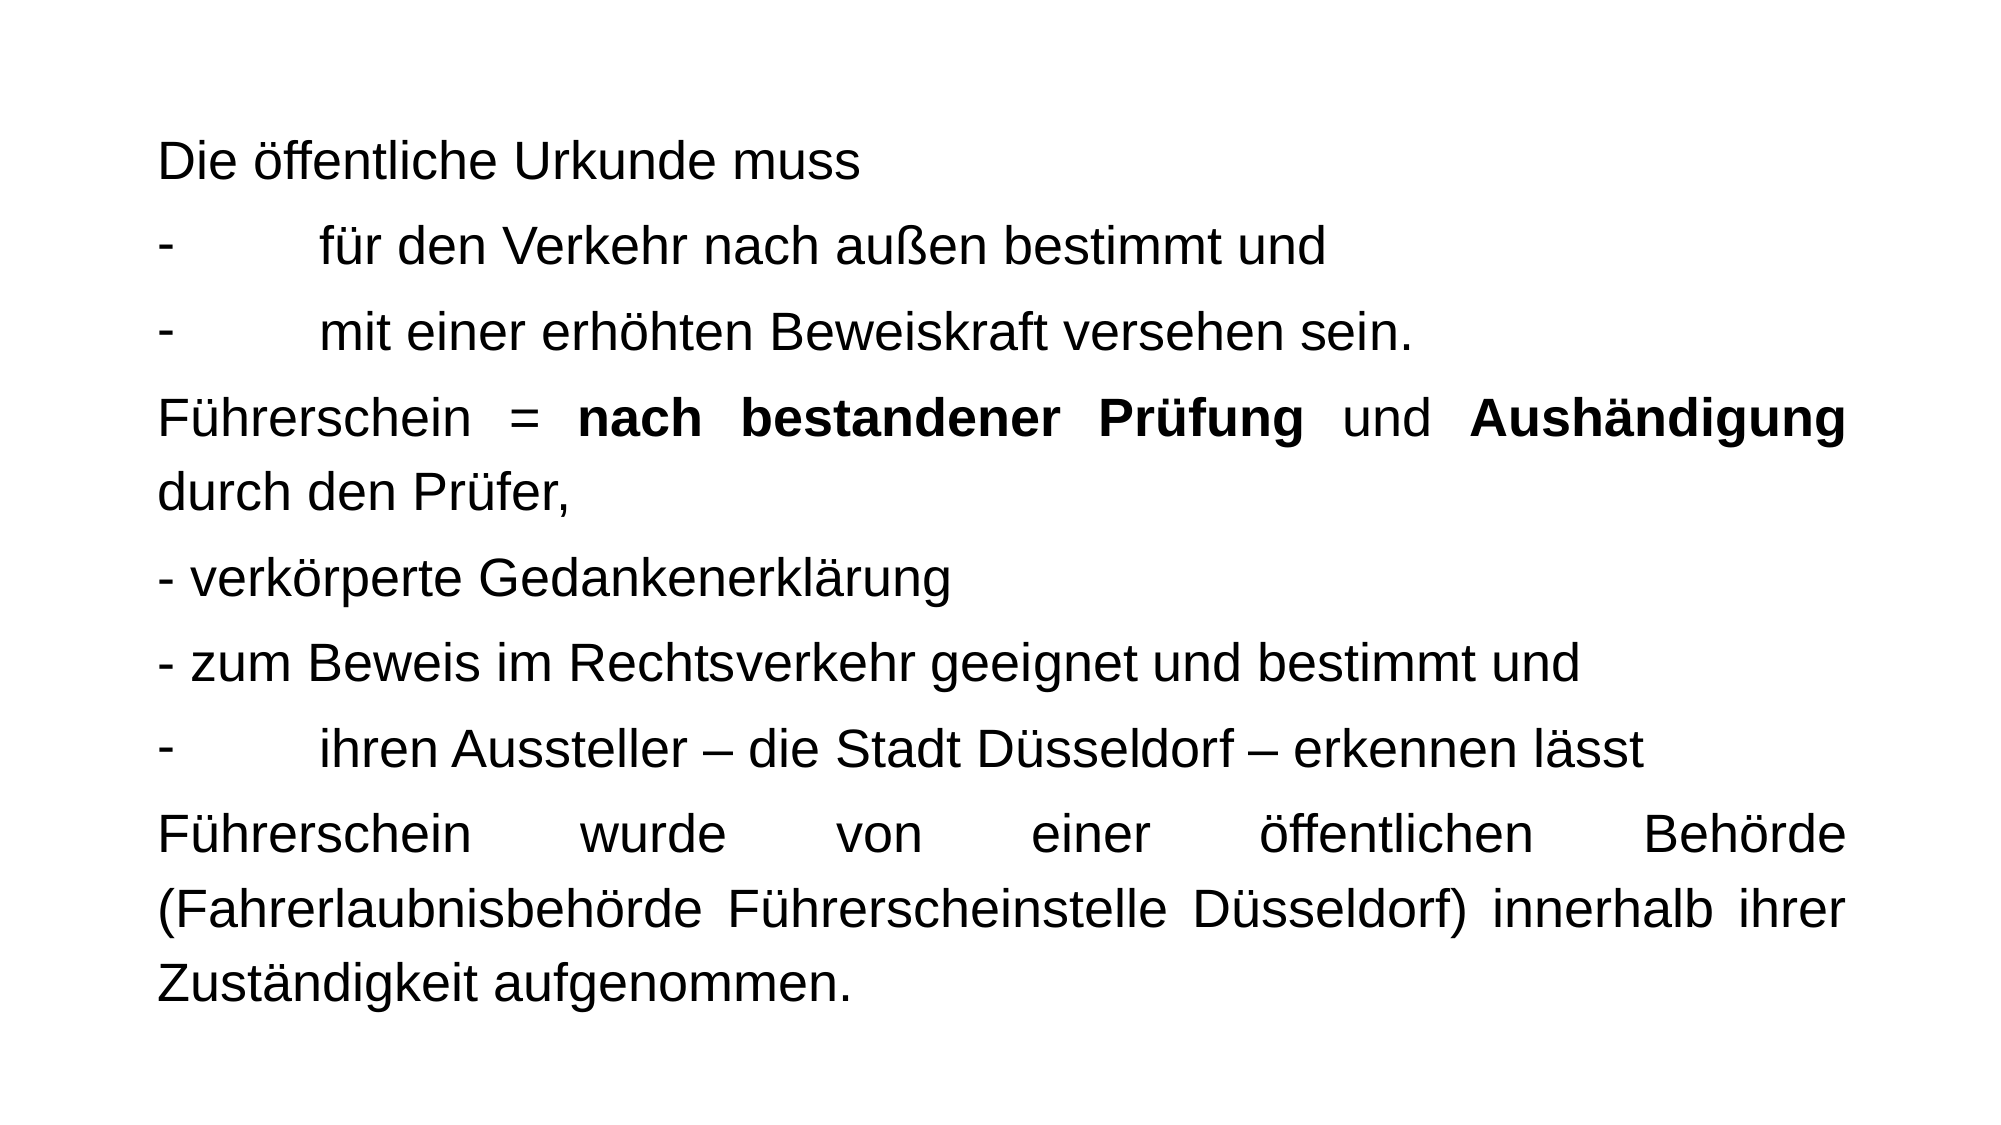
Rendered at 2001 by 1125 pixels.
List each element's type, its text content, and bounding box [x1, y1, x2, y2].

list Die öffentliche Urkunde muss für den Verkehr nach außen bestimmt und mit einer erhöhten Beweiskraft versehen sein. Führerschein = nach bestandener Prüfung und Aushändigung durch den Prüfer, - verkörperte Gedankenerklärung - zum Beweis im Rechtsverkehr geeignet und bestimmt und ihren Aussteller – die Stadt Düsseldorf – erkennen lässt Führerschein wurde von einer öffentlichen Behörde (Fahrerlaubnisbehörde Führerscheinstelle Düsseldorf) innerhalb ihrer Zuständigkeit aufgenommen. [142, 108, 1863, 1037]
